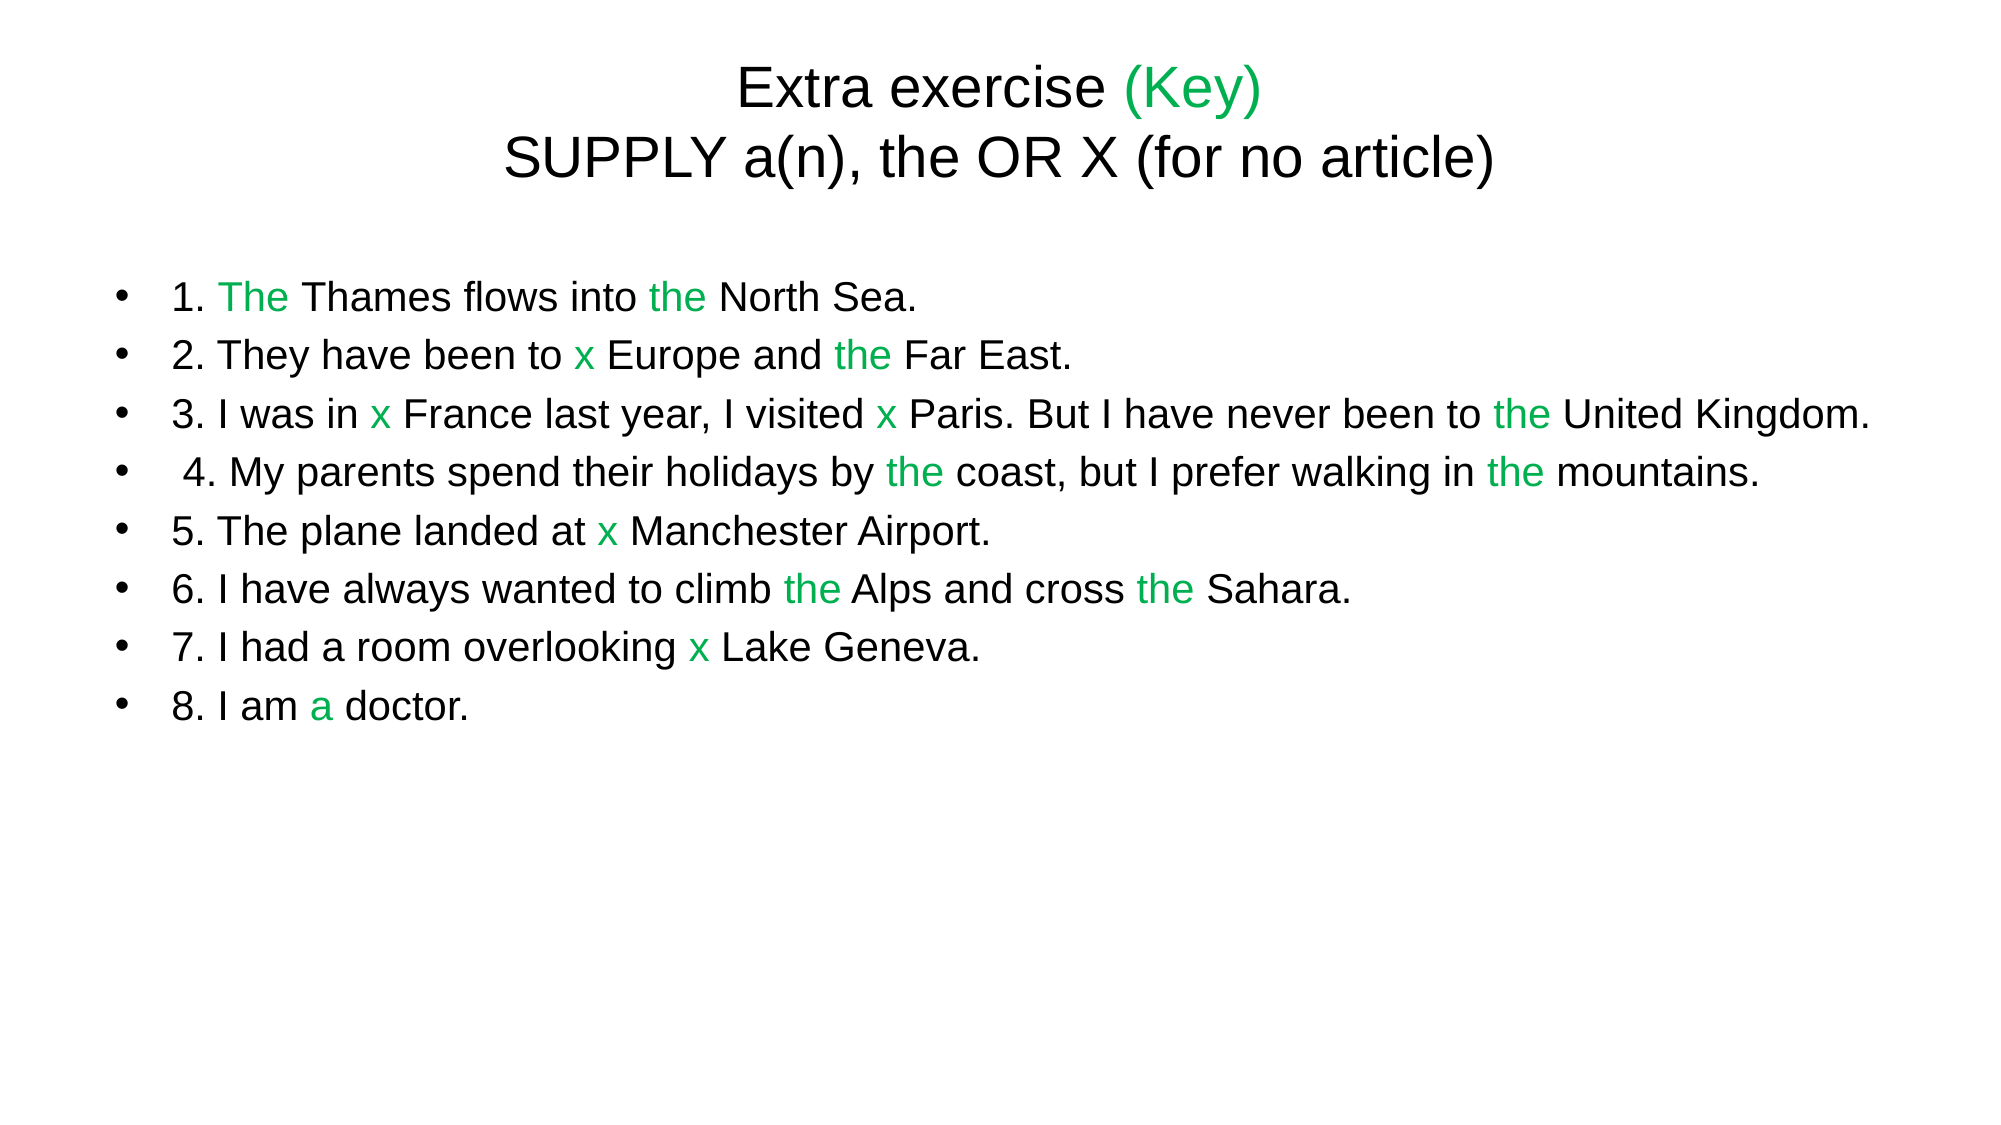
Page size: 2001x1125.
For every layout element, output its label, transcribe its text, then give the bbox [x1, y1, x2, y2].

title Extra exercise (Key) SUPPLY a(n), the OR X (for no article) [99, 45, 1900, 233]
list 1. The Thames flows into the North Sea. 2. They have been to x Europe and the Far East. 3. I was in x France last year, I visited x Paris. But I have never been to the United Kingdom. 4. My parents spend their holidays by the coast, but I prefer walking in the mountains. 5. The plane landed at x Manchester Airport. 6. I have always wanted to climb the Alps and cross the Sahara. 7. I had a room overlooking x Lake Geneva. 8. I am a doctor. [99, 262, 1900, 1005]
